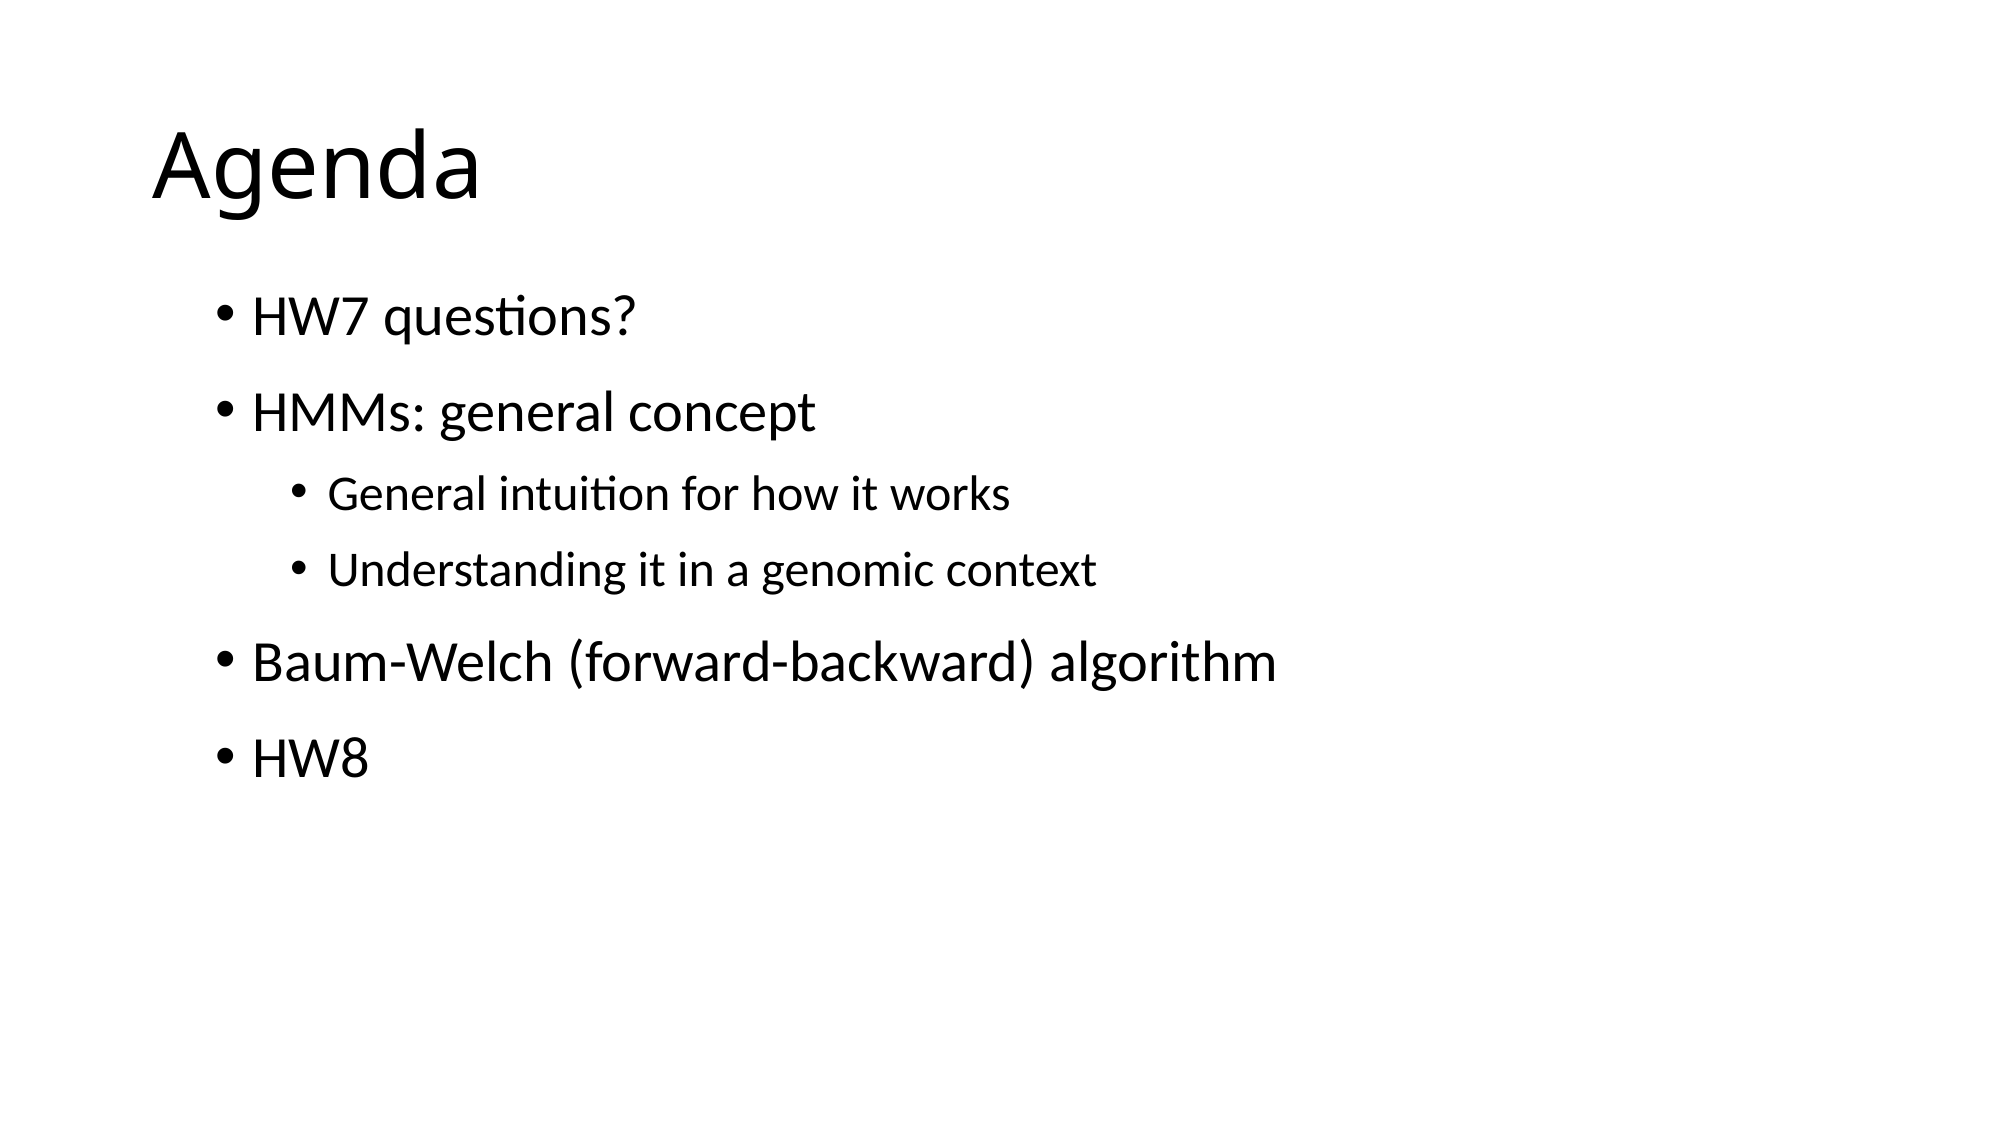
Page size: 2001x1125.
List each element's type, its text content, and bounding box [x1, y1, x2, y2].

title Agenda [137, 59, 1863, 278]
list HW7 questions? HMMs: general concept General intuition for how it works Understanding it in a genomic context Baum-Welch (forward-backward) algorithm HW8 [200, 277, 1550, 1030]
